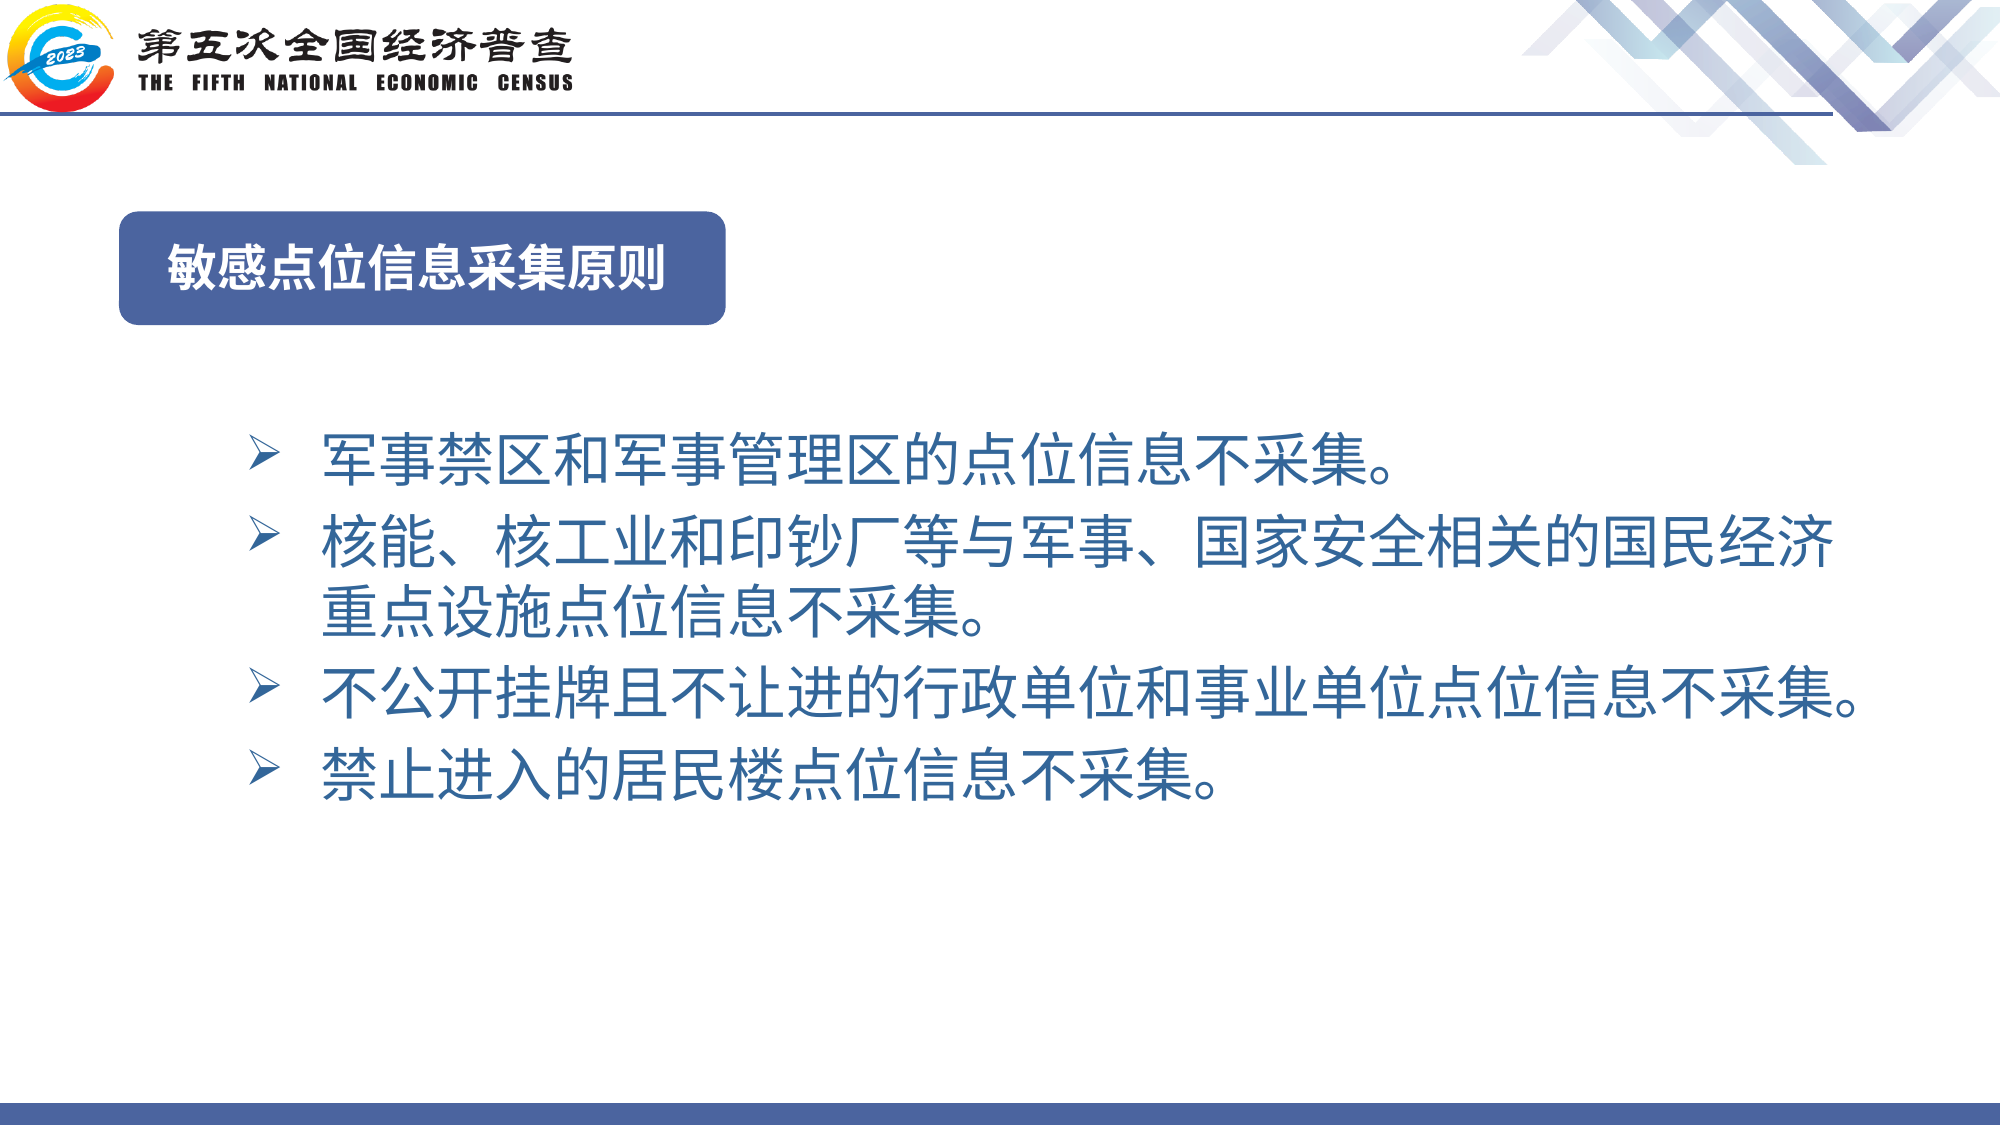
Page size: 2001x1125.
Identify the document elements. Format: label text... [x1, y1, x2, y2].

text_box 军事禁区和军事管理区的点位信息不采集。 核能、核工业和印钞厂等与军事、国家安全相关的国民经济重点设施点位信息不采集。 不公开挂牌且不让进的行政单位和事业单位点位信息不采集。 禁止进入的居民楼点位信息不采集。 [224, 415, 1880, 898]
text_box [117, 210, 727, 327]
picture [1412, 0, 2000, 166]
picture [0, 0, 591, 153]
text_box [0, 1102, 2000, 1125]
text_box 敏感点位信息采集原则 [134, 228, 702, 304]
